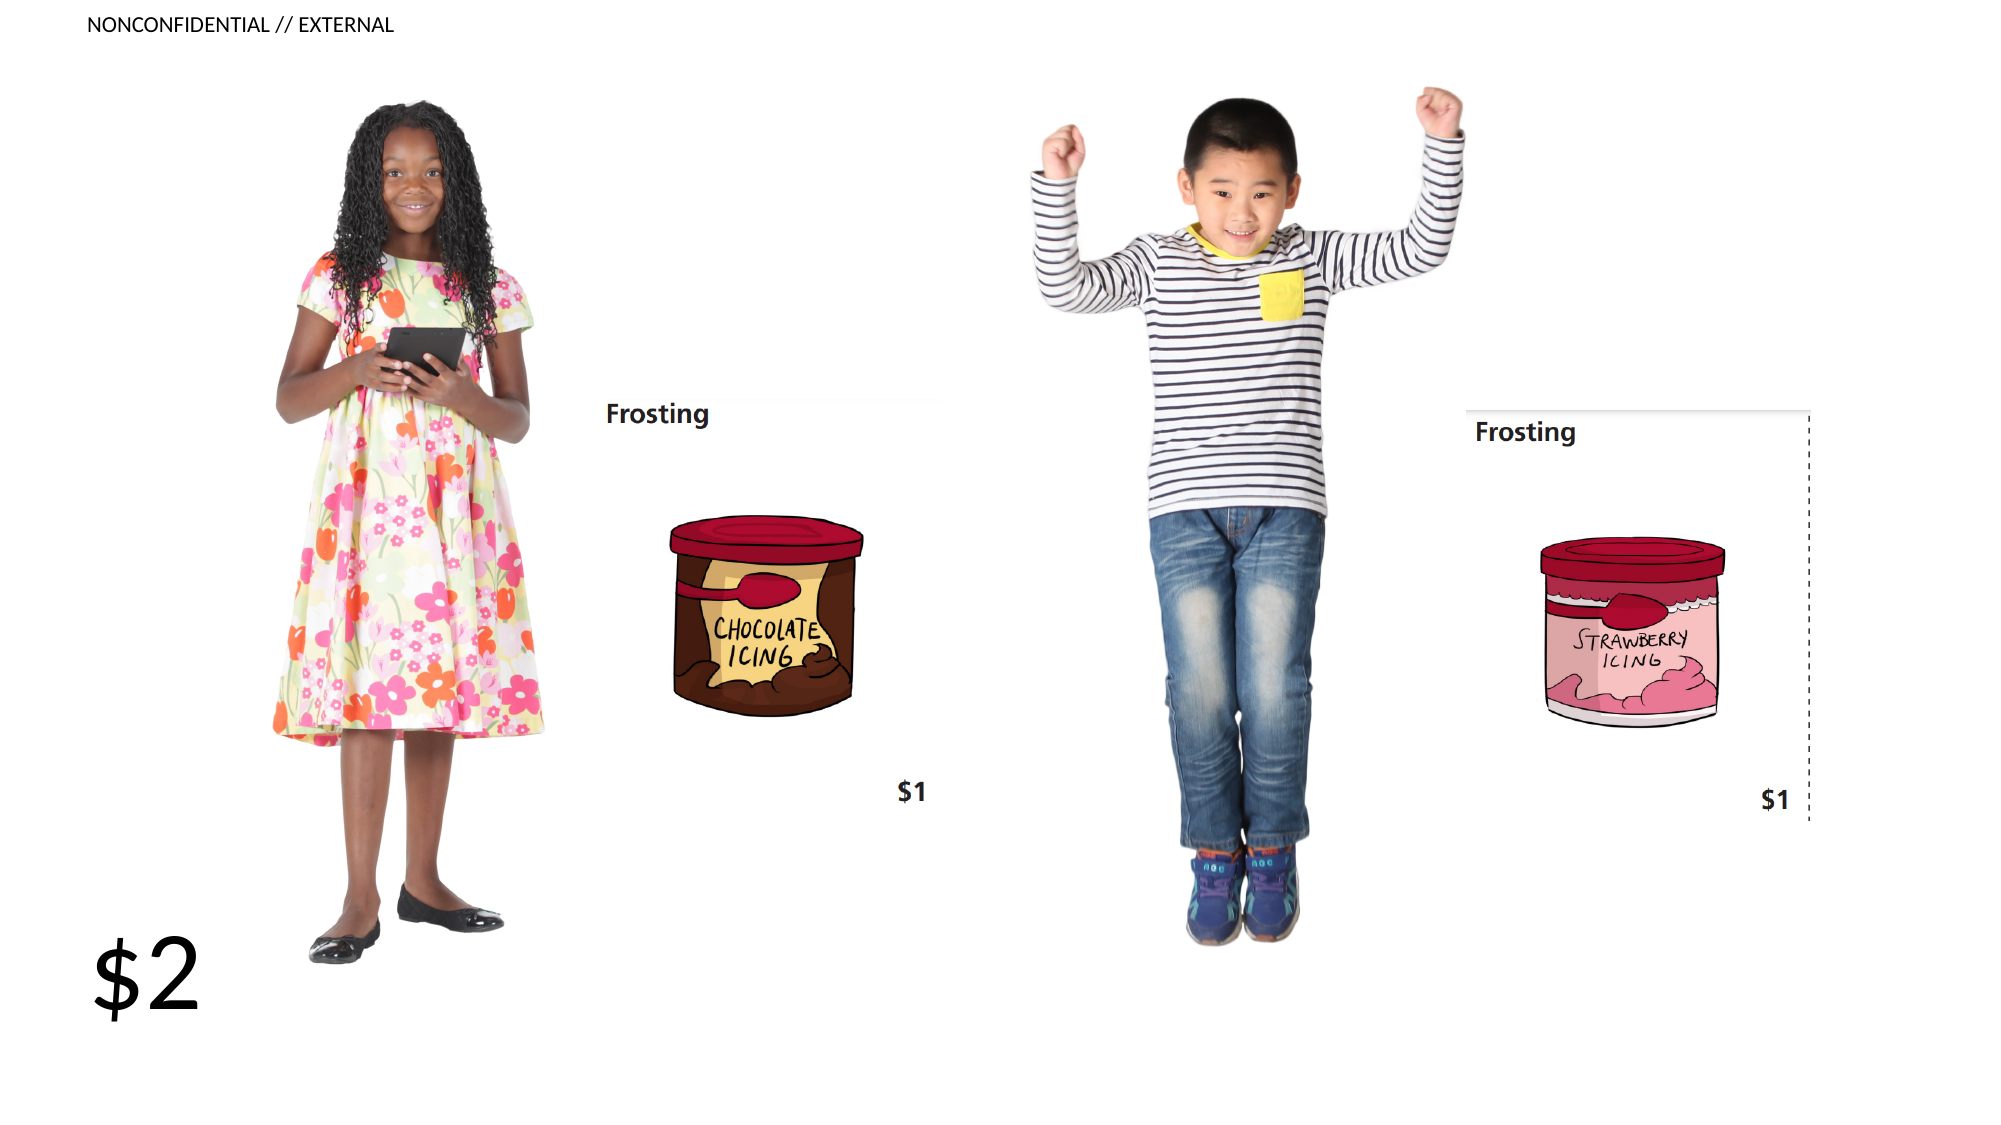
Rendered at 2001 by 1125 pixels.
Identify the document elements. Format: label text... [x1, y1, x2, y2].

picture [1027, 85, 1811, 948]
picture [271, 98, 546, 966]
title $2 [72, 889, 219, 1093]
picture [602, 399, 942, 811]
